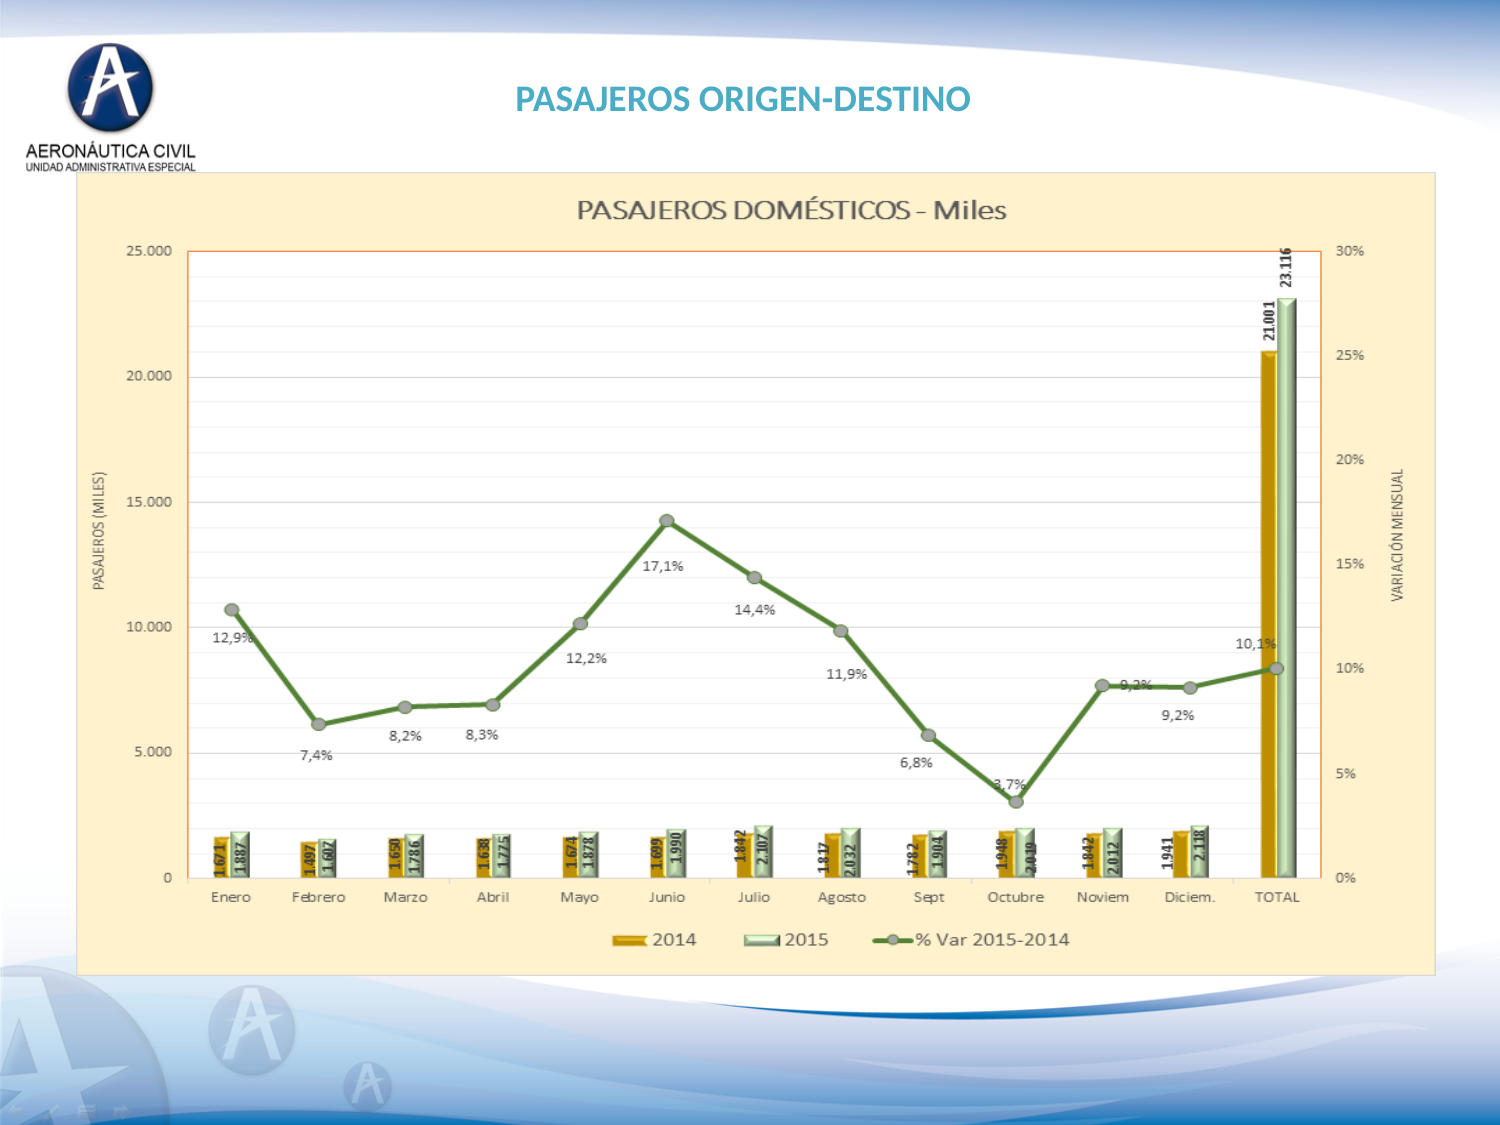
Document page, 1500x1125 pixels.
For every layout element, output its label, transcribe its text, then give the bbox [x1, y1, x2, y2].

text_box PASAJEROS ORIGEN-DESTINO [466, 66, 987, 127]
picture [0, 0, 1500, 1125]
